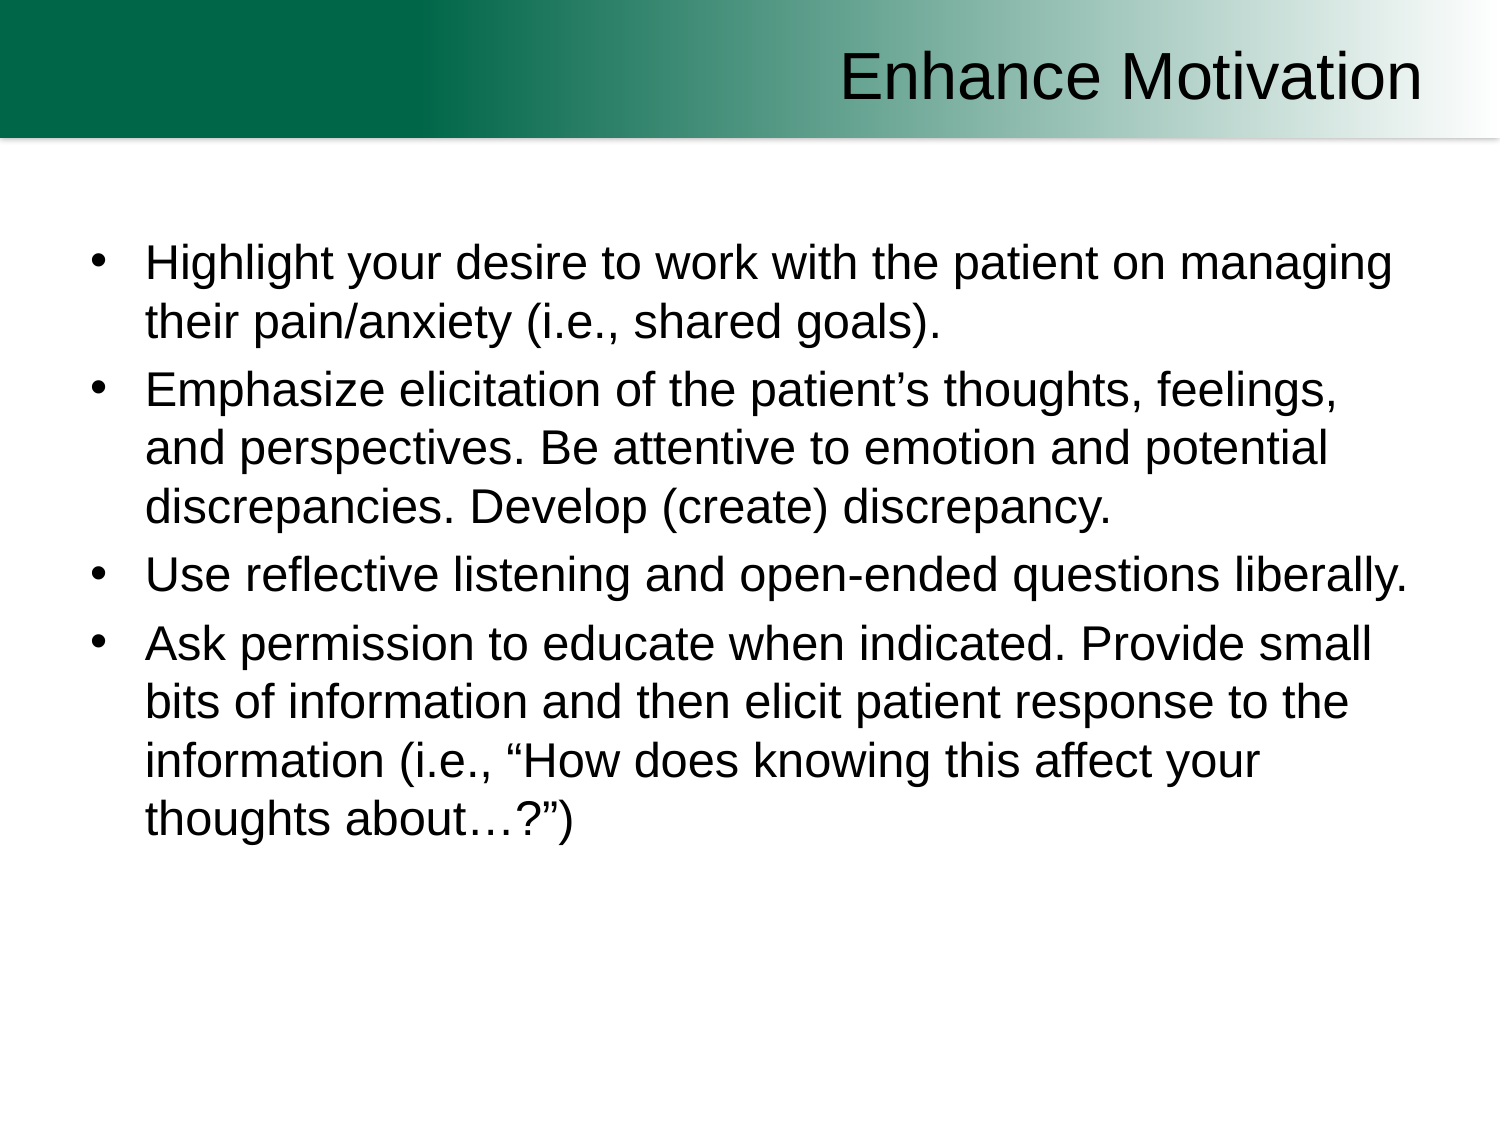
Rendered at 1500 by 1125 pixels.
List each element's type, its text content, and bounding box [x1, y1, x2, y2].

title Enhance Motivation [89, 0, 1440, 167]
list Highlight your desire to work with the patient on managing their pain/anxiety (i.e., shared goals). Emphasize elicitation of the patient’s thoughts, feelings, and perspectives. Be attentive to emotion and potential discrepancies. Develop (create) discrepancy. Use reflective listening and open-ended questions liberally. Ask permission to educate when indicated. Provide small bits of information and then elicit patient response to the information (i.e., “How does knowing this affect your thoughts about…?”) [75, 223, 1425, 902]
